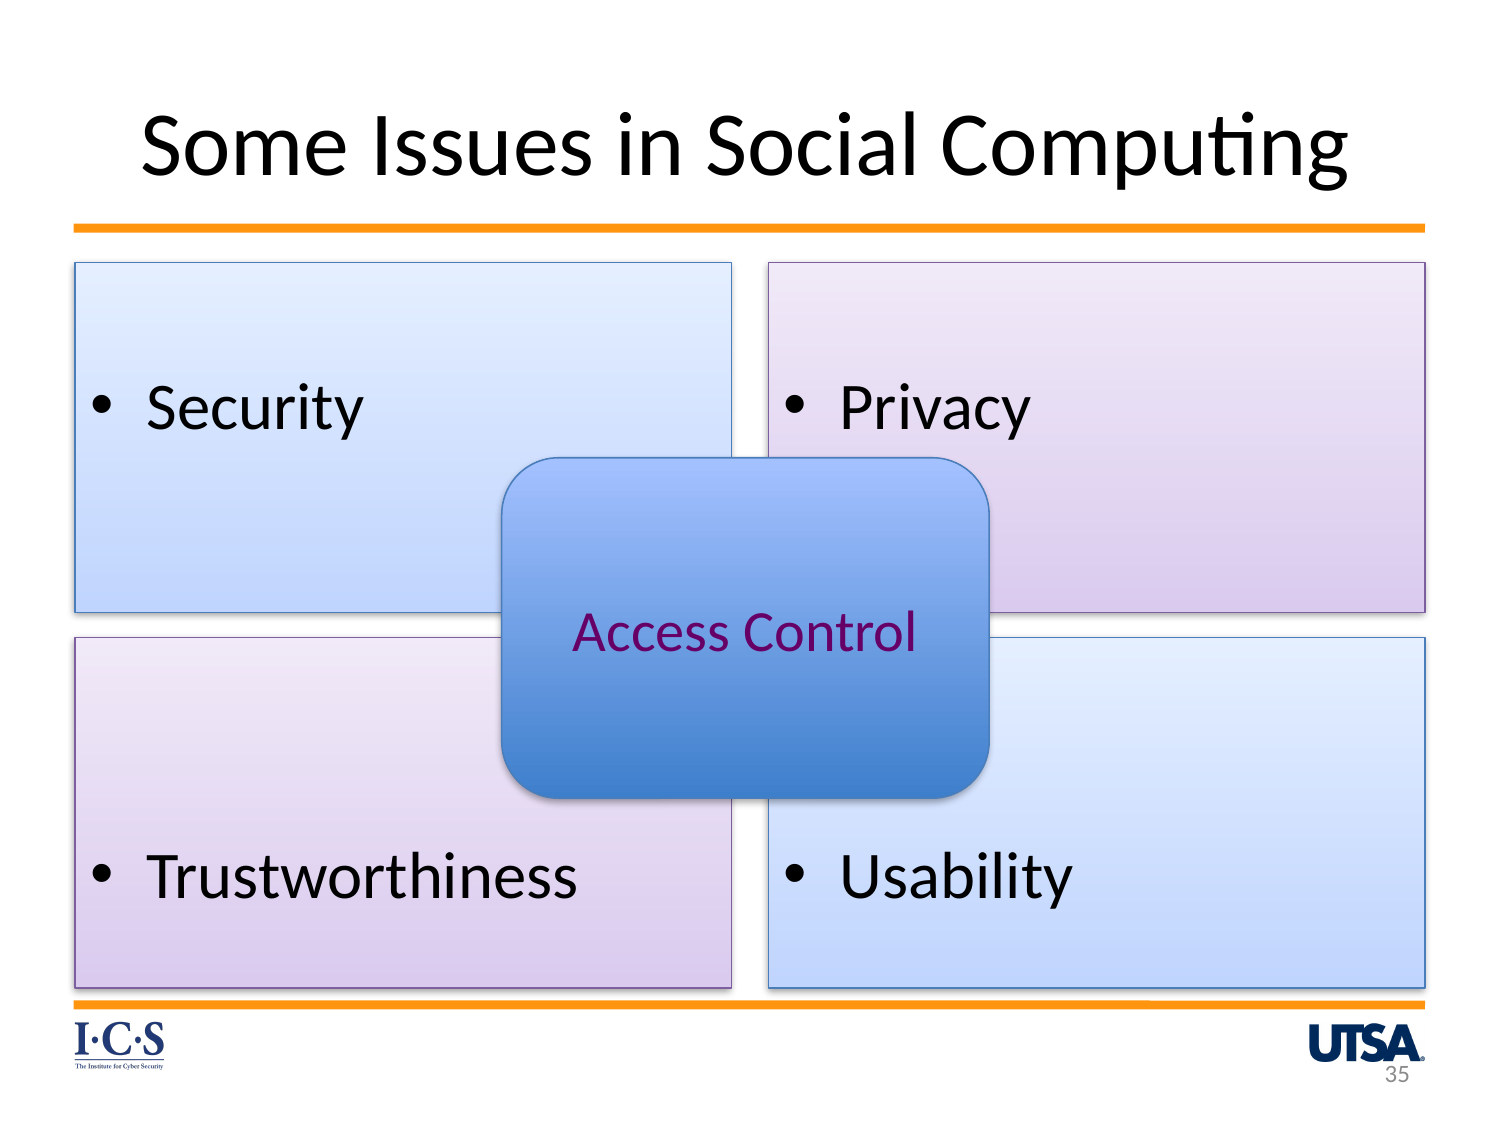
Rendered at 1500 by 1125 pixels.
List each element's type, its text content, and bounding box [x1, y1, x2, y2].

picture [1309, 1023, 1425, 1042]
text_box Trustworthiness [74, 637, 732, 989]
text_box Access Control [500, 456, 990, 800]
list Security [74, 262, 732, 613]
text_box Usability [768, 637, 1426, 989]
slide_number 35 [1074, 1042, 1425, 1103]
text_box Privacy [768, 262, 1426, 613]
title Some Issues in Social Computing [46, 45, 1446, 233]
picture [73, 1014, 165, 1071]
